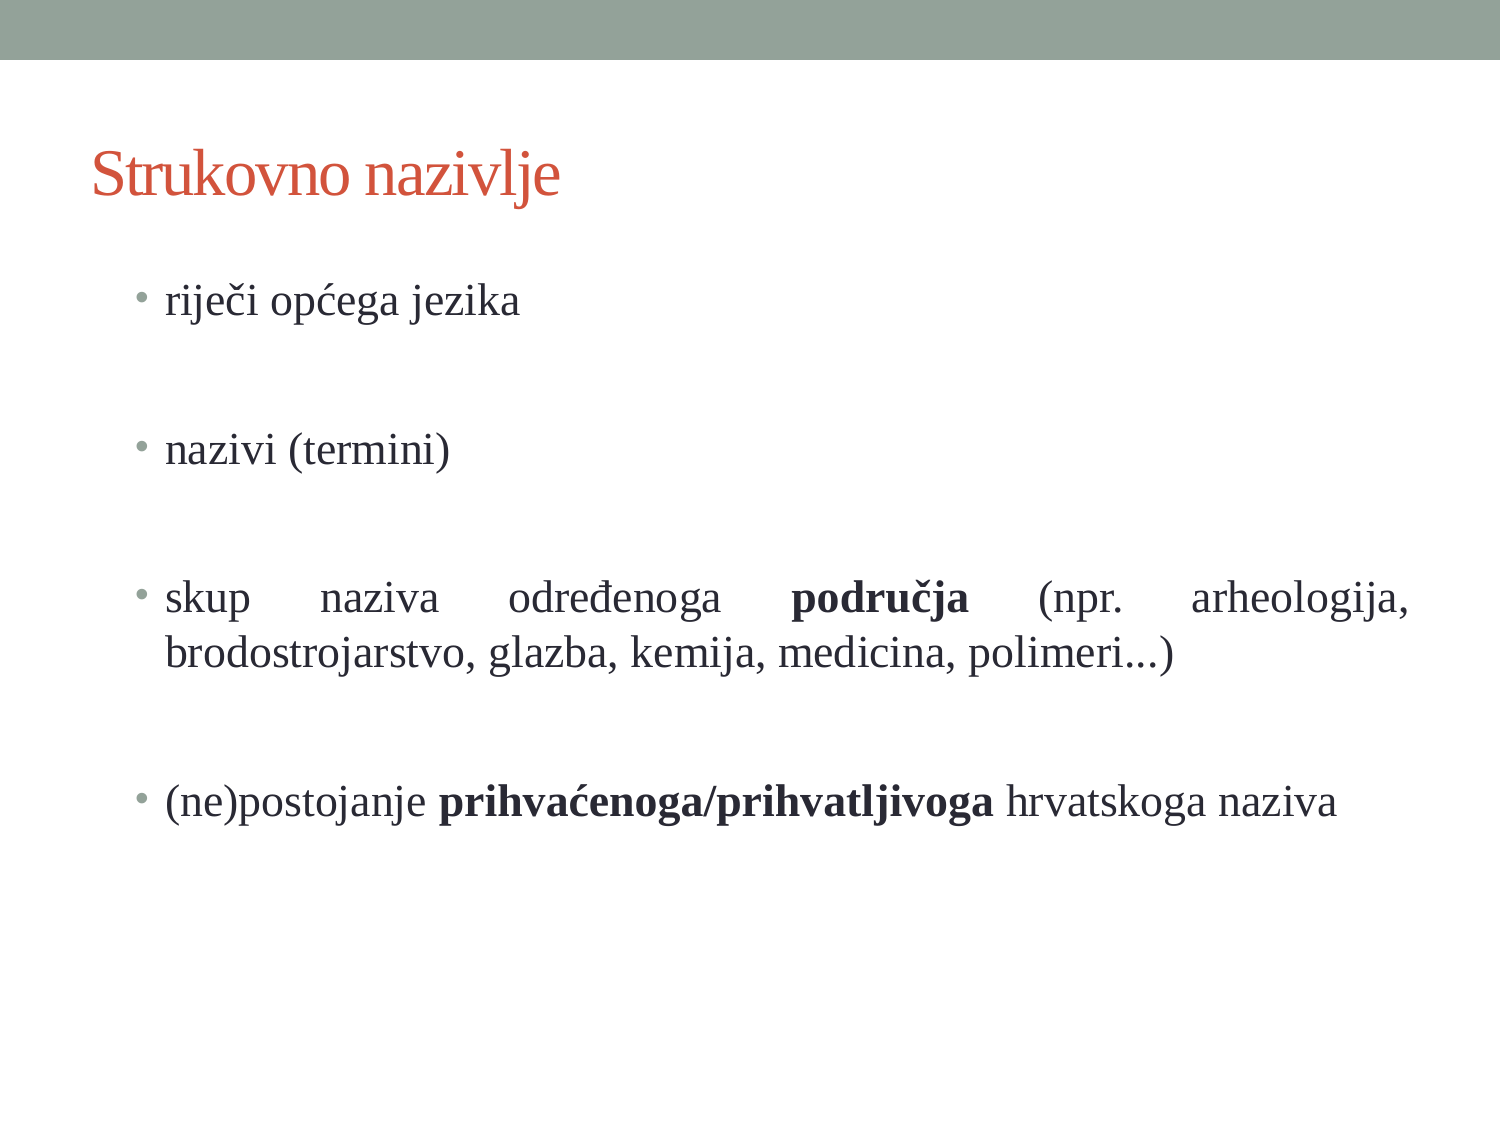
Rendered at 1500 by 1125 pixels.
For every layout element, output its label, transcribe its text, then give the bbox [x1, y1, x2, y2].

title Strukovno nazivlje [75, 87, 1425, 250]
list riječi općega jezika nazivi (termini) skup naziva određenoga područja (npr. arheologija, brodostrojarstvo, glazba, kemija, medicina, polimeri...) (ne)postojanje prihvaćenoga/prihvatljivoga hrvatskoga naziva [75, 262, 1425, 1063]
